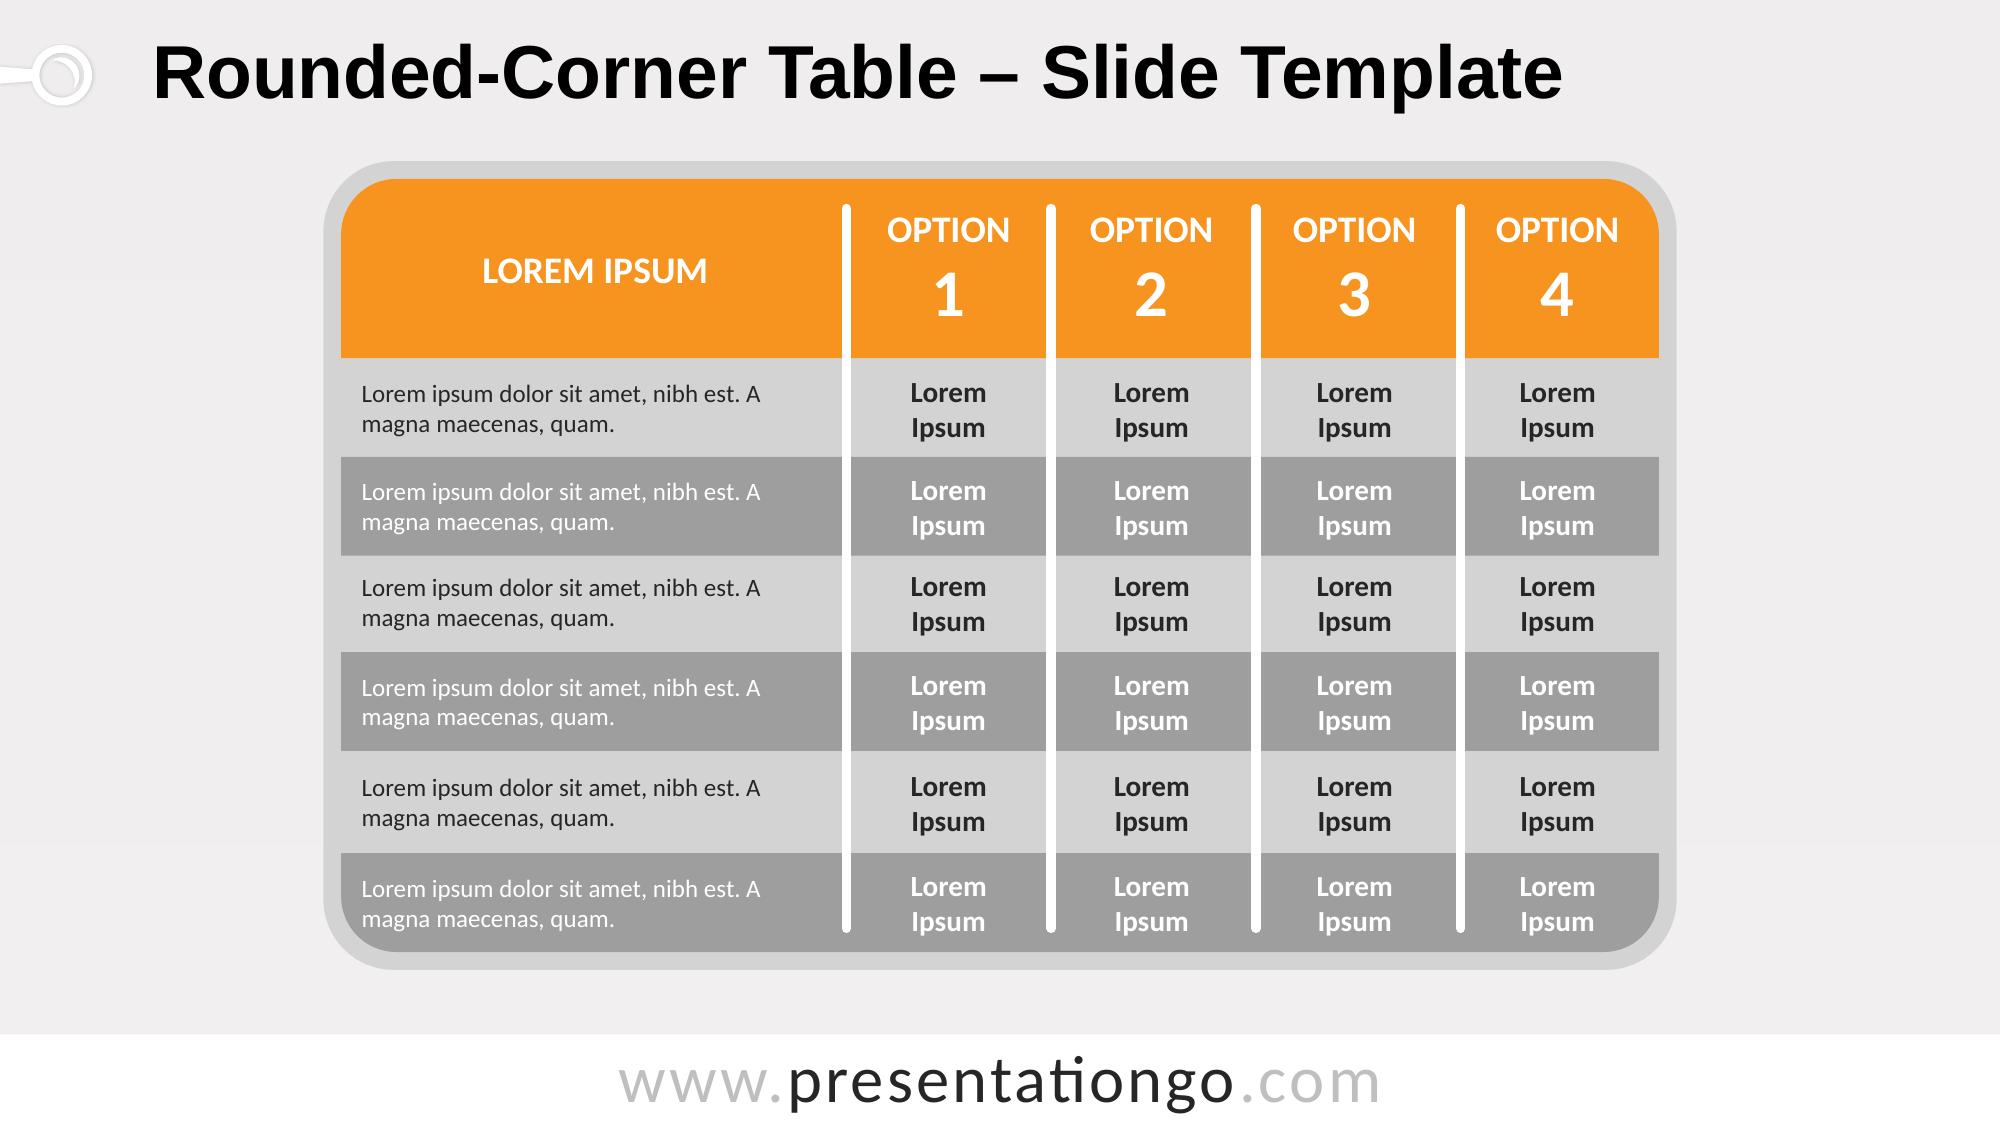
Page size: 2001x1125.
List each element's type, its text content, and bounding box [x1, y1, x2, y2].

text_box [323, 161, 1677, 970]
text_box Lorem ipsum dolor sit amet, nibh est. A magna maecenas, quam. [361, 563, 830, 639]
text_box Lorem Ipsum [1263, 365, 1446, 451]
text_box [851, 652, 1046, 751]
text_box Lorem Ipsum [1466, 759, 1649, 845]
text_box Lorem Ipsum [1263, 559, 1446, 645]
text_box [1056, 652, 1251, 751]
text_box Lorem Ipsum [1466, 659, 1649, 744]
text_box Lorem Ipsum [857, 559, 1040, 645]
text_box Lorem Ipsum [1263, 759, 1446, 845]
text_box Lorem Ipsum [857, 463, 1040, 549]
text_box Lorem Ipsum [1060, 659, 1243, 744]
text_box [1465, 652, 1659, 751]
text_box Lorem Ipsum [1060, 463, 1243, 549]
text_box OPTION 4 [1480, 197, 1635, 338]
text_box [341, 652, 842, 751]
text_box Lorem ipsum dolor sit amet, nibh est. A magna maecenas, quam. [361, 864, 830, 940]
text_box OPTION 3 [1278, 197, 1432, 338]
text_box Lorem ipsum dolor sit amet, nibh est. A magna maecenas, quam. [361, 468, 830, 543]
text_box Lorem ipsum dolor sit amet, nibh est. A magna maecenas, quam. [361, 663, 830, 739]
text_box Lorem Ipsum [1060, 365, 1243, 451]
text_box Lorem Ipsum [1466, 365, 1649, 451]
text_box Lorem Ipsum [857, 860, 1040, 945]
text_box Lorem Ipsum [1263, 463, 1446, 549]
text_box Lorem Ipsum [1263, 860, 1446, 945]
text_box Lorem Ipsum [1263, 659, 1446, 744]
text_box Lorem Ipsum [1466, 463, 1649, 549]
text_box [341, 178, 1659, 359]
text_box [1261, 652, 1456, 751]
text_box Lorem Ipsum [1060, 860, 1243, 945]
text_box [341, 853, 1659, 953]
text_box Lorem ipsum dolor sit amet, nibh est. A magna maecenas, quam. [361, 370, 830, 445]
text_box [851, 456, 1046, 556]
text_box [1056, 456, 1251, 556]
text_box OPTION 1 [872, 197, 1026, 338]
title Rounded-Corner Table – Slide Template [137, 26, 1863, 148]
text_box Lorem ipsum dolor sit amet, nibh est. A magna maecenas, quam. [361, 763, 830, 839]
text_box Lorem Ipsum [1060, 559, 1243, 645]
text_box Lorem Ipsum [857, 659, 1040, 744]
text_box Lorem Ipsum [857, 365, 1040, 451]
text_box Lorem Ipsum [857, 759, 1040, 845]
text_box LOREM IPSUM [467, 238, 724, 298]
text_box OPTION 2 [1075, 197, 1229, 338]
text_box Lorem Ipsum [1466, 559, 1649, 645]
text_box [1465, 456, 1659, 556]
text_box [341, 456, 842, 556]
text_box [1261, 456, 1456, 556]
text_box Lorem Ipsum [1466, 860, 1649, 945]
text_box Lorem Ipsum [1060, 759, 1243, 845]
